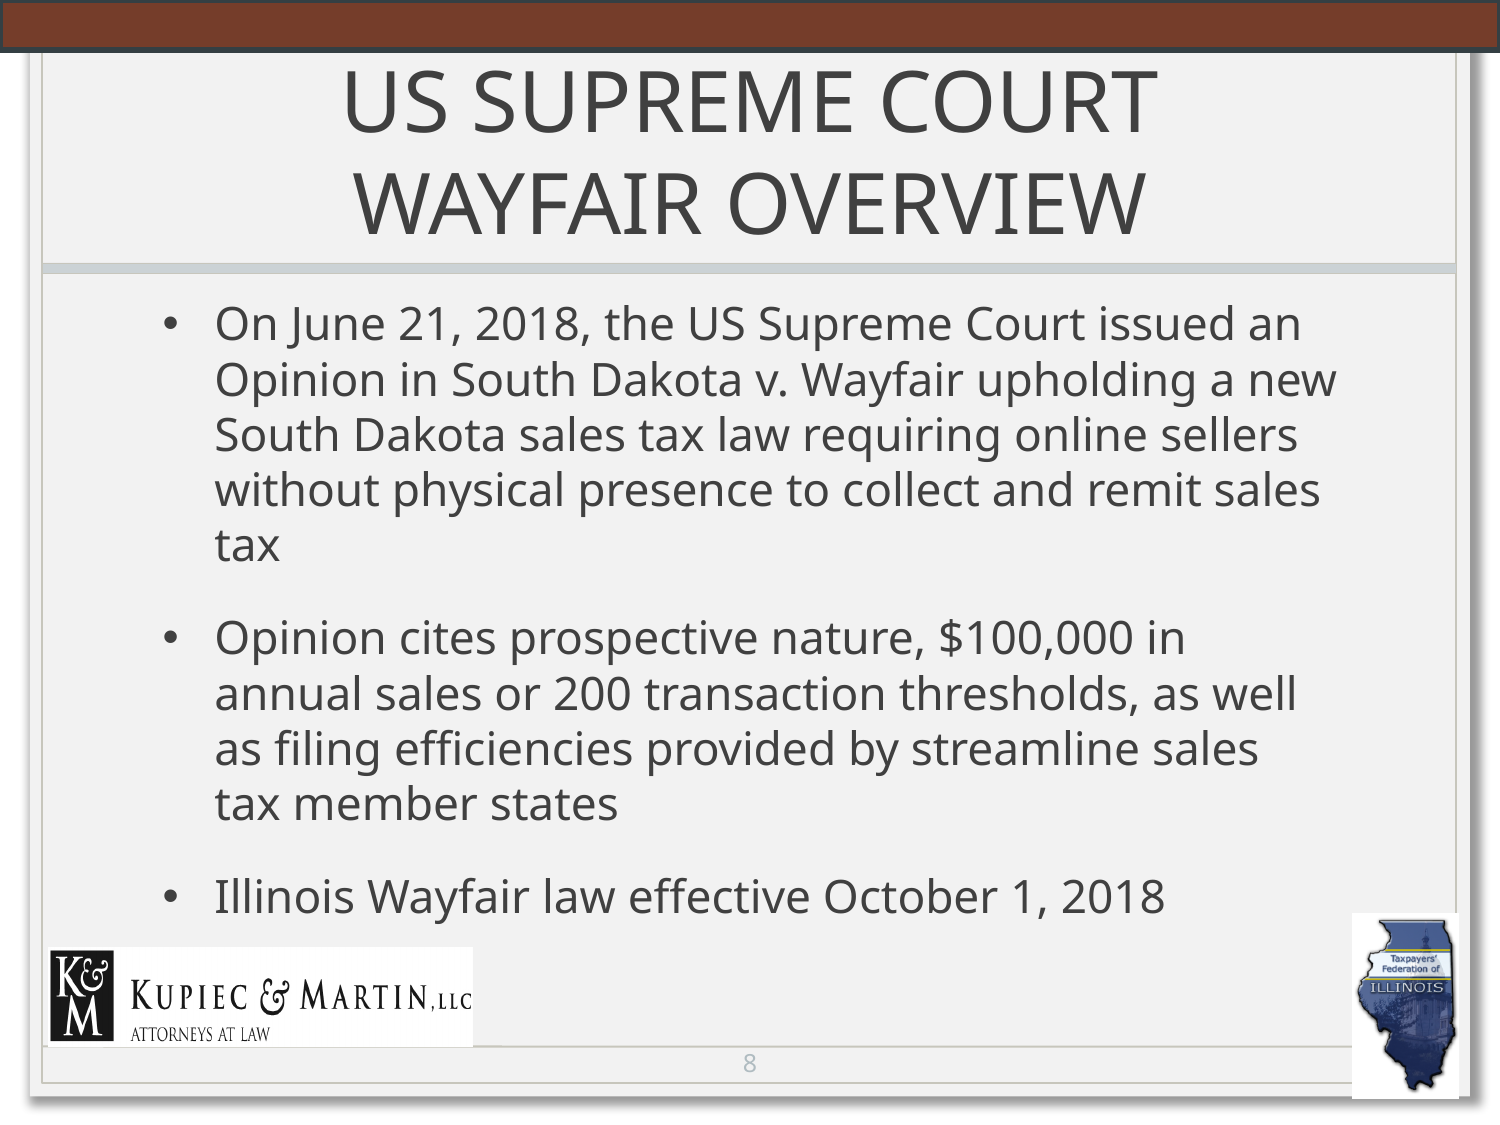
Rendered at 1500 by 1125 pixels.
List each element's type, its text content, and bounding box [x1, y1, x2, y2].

list On June 21, 2018, the US Supreme Court issued an Opinion in South Dakota v. Wayfair upholding a new South Dakota sales tax law requiring online sellers without physical presence to collect and remit sales tax Opinion cites prospective nature, $100,000 in annual sales or 200 transaction thresholds, as well as filing efficiencies provided by streamline sales tax member states Illinois Wayfair law effective October 1, 2018 [147, 287, 1353, 933]
picture [1352, 913, 1459, 1099]
slide_number 8 [687, 1042, 813, 1088]
title US SUPREME COURT WAYFAIR OVERVIEW [147, 40, 1353, 260]
picture [48, 947, 473, 1047]
